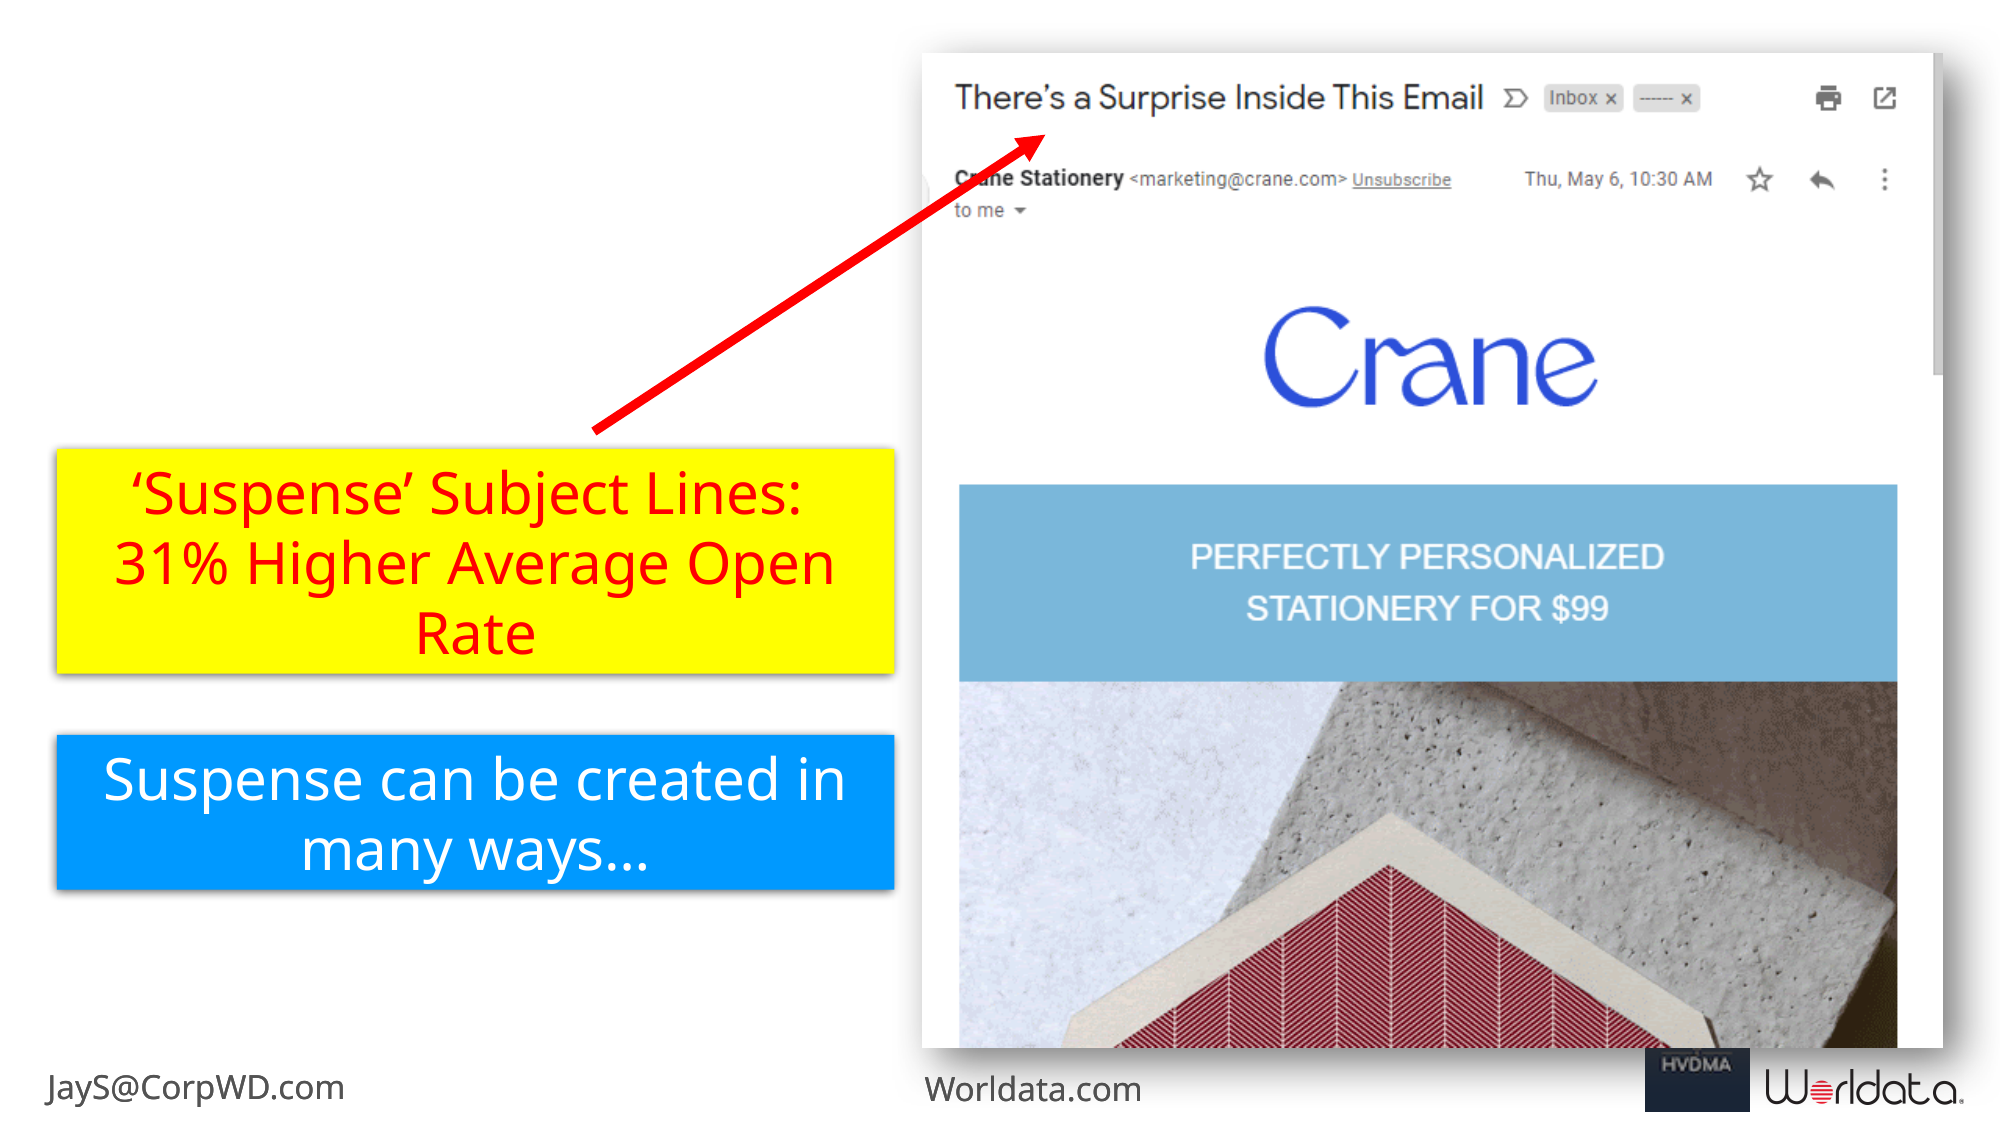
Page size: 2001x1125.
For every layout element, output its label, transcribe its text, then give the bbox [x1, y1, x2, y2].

text_box Suspense can be created in many ways… [56, 734, 895, 890]
picture [922, 53, 1943, 1048]
text_box ‘Suspense’ Subject Lines: 31% Higher Average Open Rate [56, 448, 895, 674]
picture [1766, 1069, 1964, 1105]
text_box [593, 134, 1046, 432]
picture [1645, 1063, 1750, 1112]
